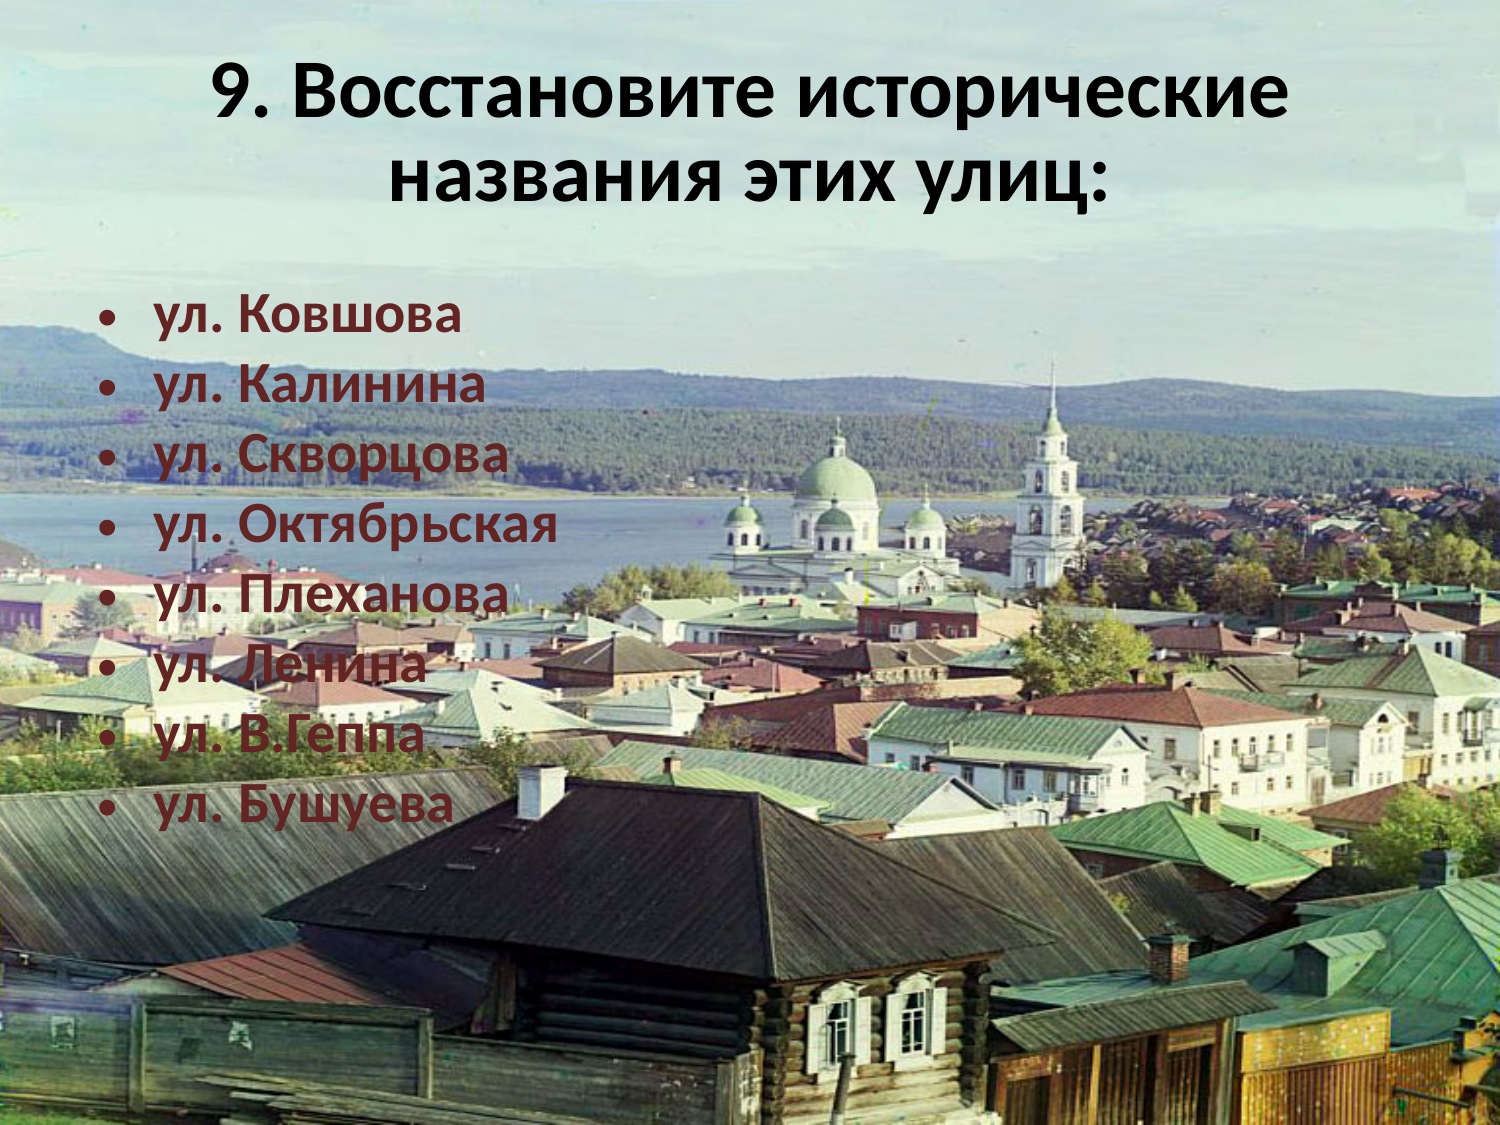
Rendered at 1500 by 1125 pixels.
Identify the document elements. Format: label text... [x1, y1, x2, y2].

picture [0, 0, 1500, 1125]
title 9. Восстановите исторические названия этих улиц: [75, 45, 1425, 233]
list ул. Ковшова ул. Калинина ул. Скворцова ул. Октябрьская ул. Плеханова ул. Ленина ул. В.Геппа ул. Бушуева [82, 281, 1432, 1024]
